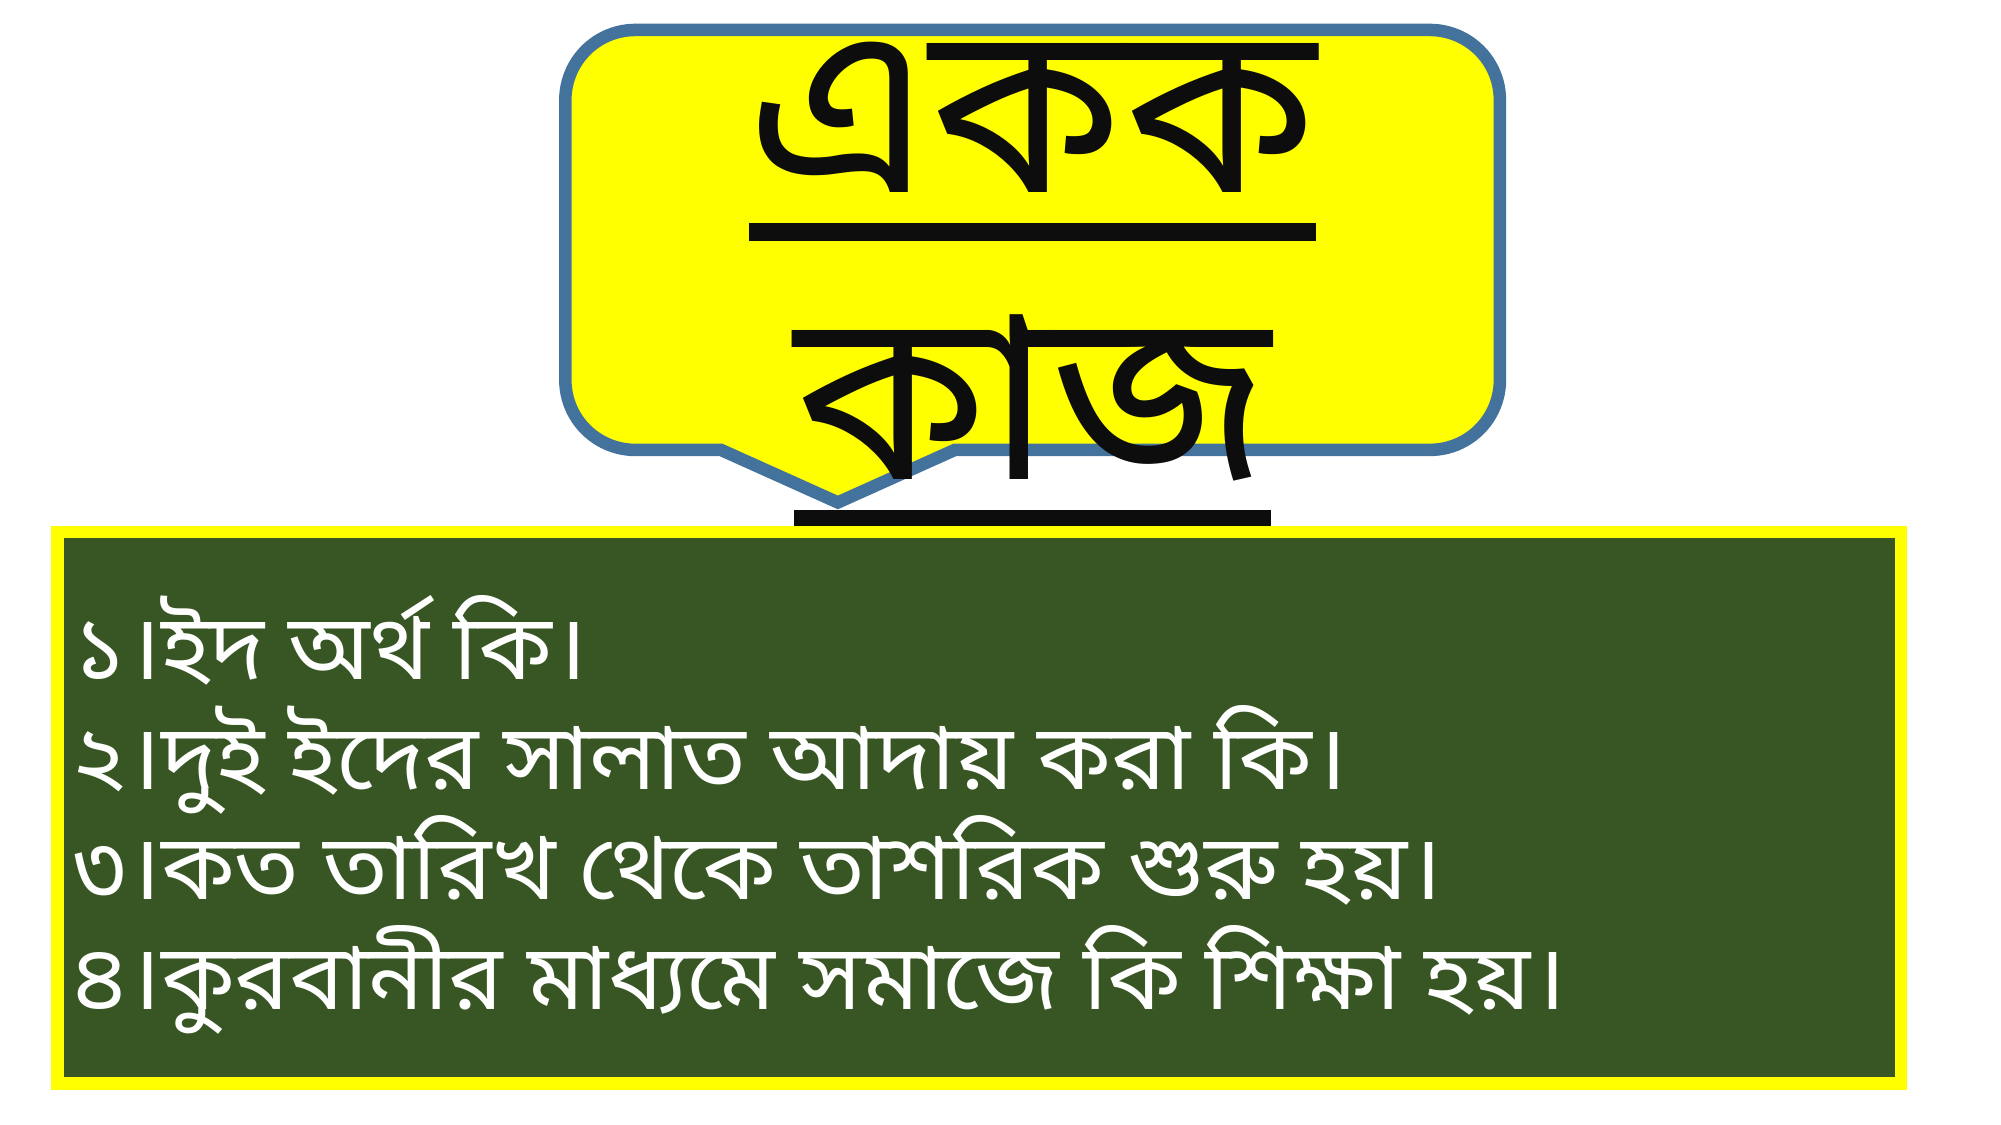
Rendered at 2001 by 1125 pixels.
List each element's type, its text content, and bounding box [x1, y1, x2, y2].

text_box একক কাজ [564, 28, 1501, 504]
text_box ১।ইদ অর্থ কি। ২।দুই ইদের সালাত আদায় করা কি। ৩।কত তারিখ থেকে তাশরিক শুরু হয়। ৪।কুরবানীর মাধ্যমে সমাজে কি শিক্ষা হয়। [56, 531, 1902, 1085]
